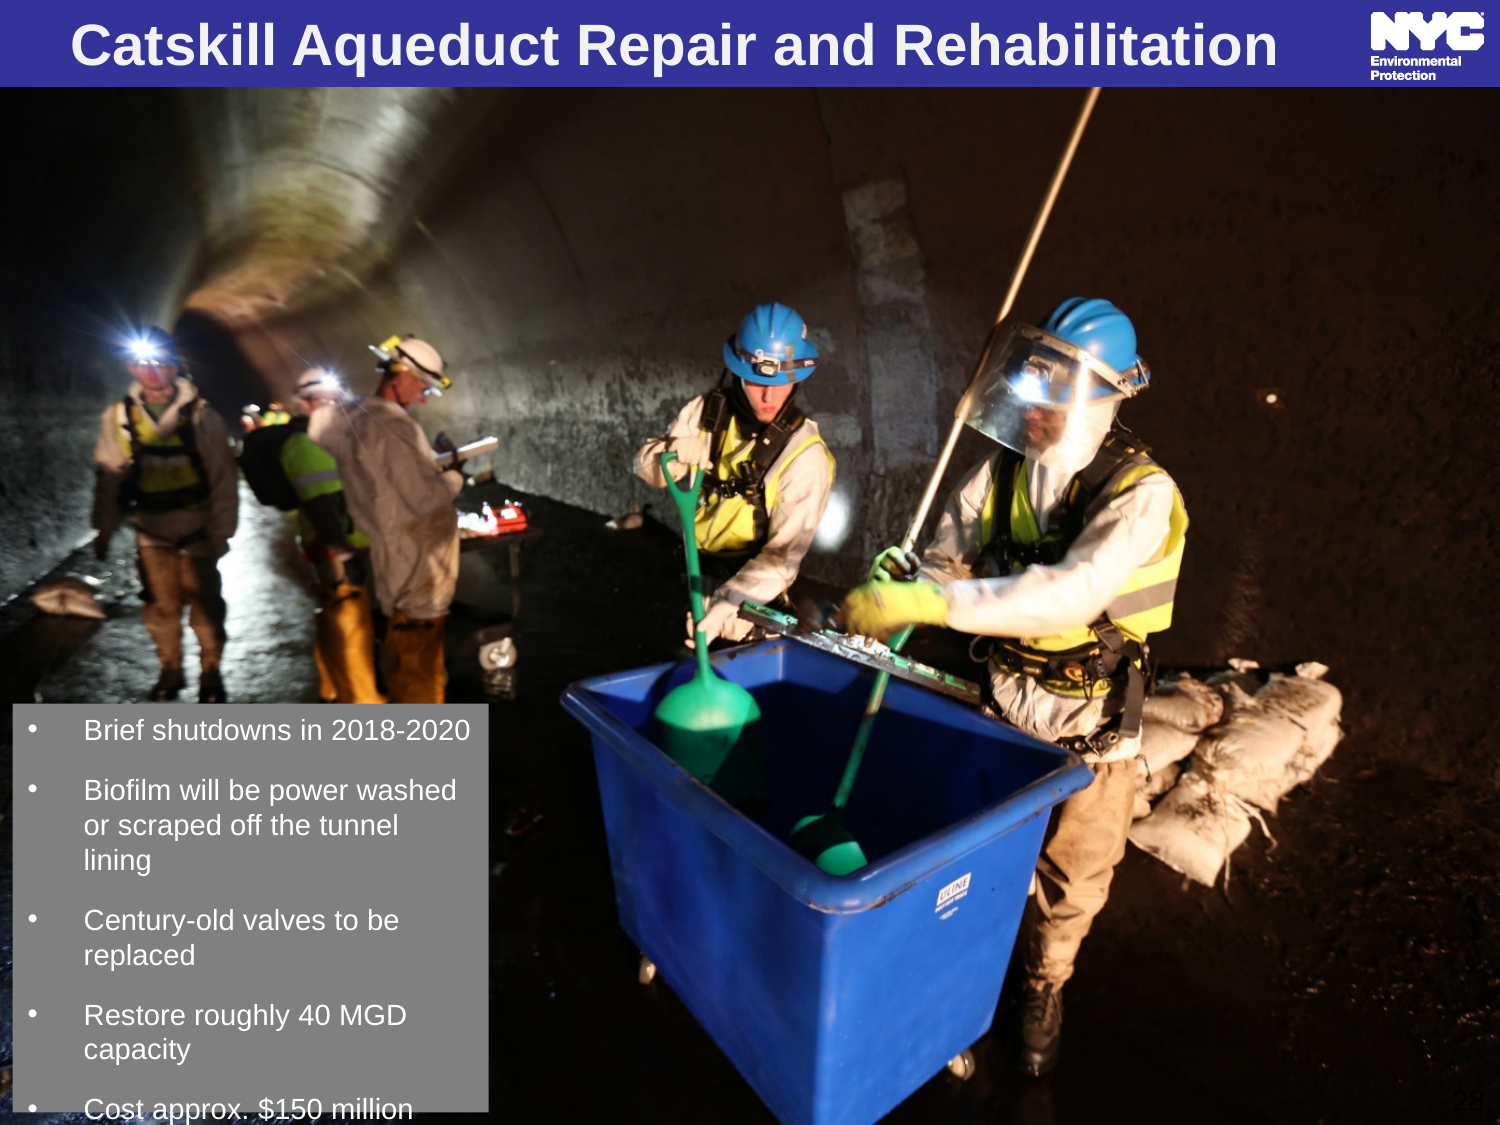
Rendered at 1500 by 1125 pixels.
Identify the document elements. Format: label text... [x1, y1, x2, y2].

picture [1371, 12, 1484, 80]
list Catskill Aqueduct Repair and Rehabilitation [24, 0, 1326, 85]
picture [0, 87, 1500, 1125]
